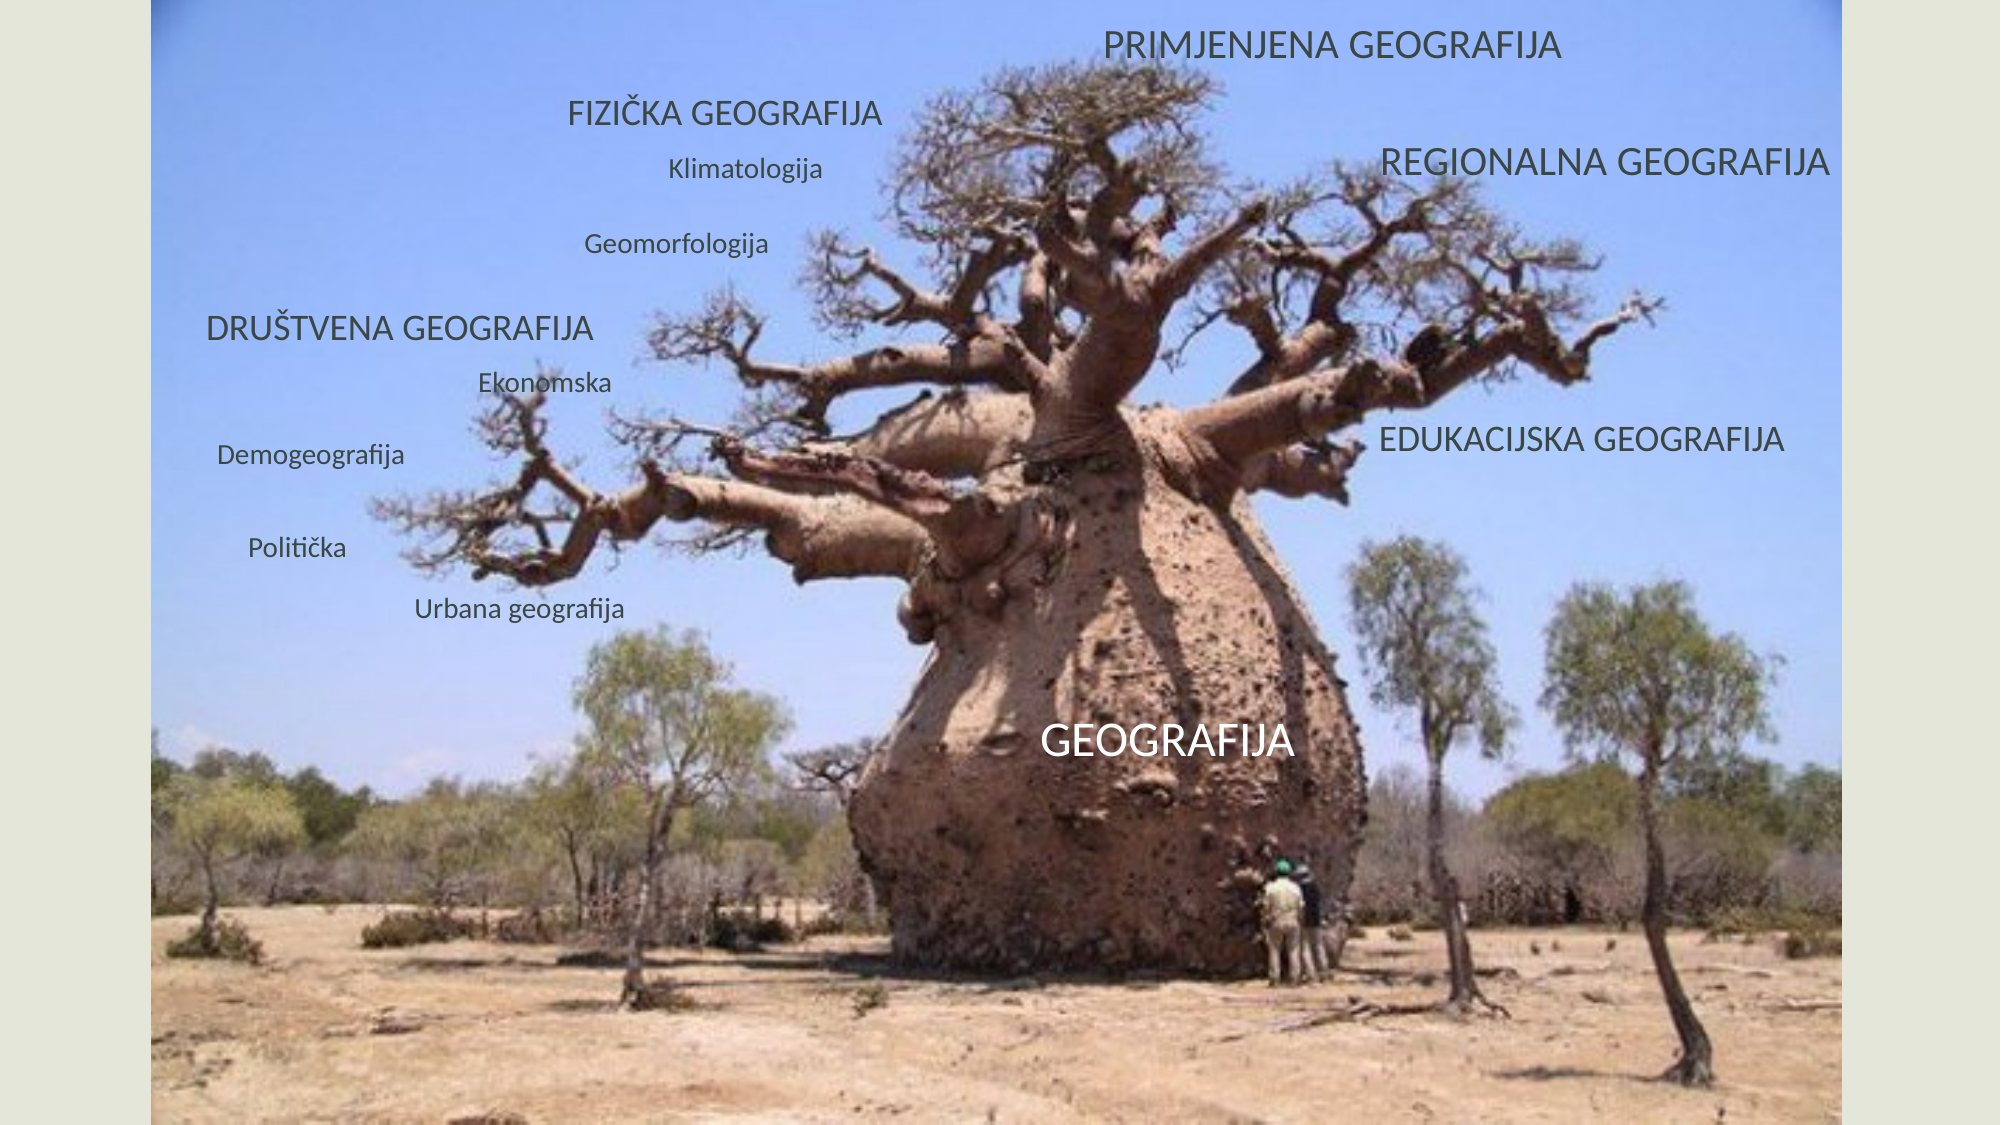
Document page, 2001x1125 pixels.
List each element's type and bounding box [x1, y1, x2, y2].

picture [151, 0, 1842, 1125]
text_box [1842, 126, 1846, 192]
